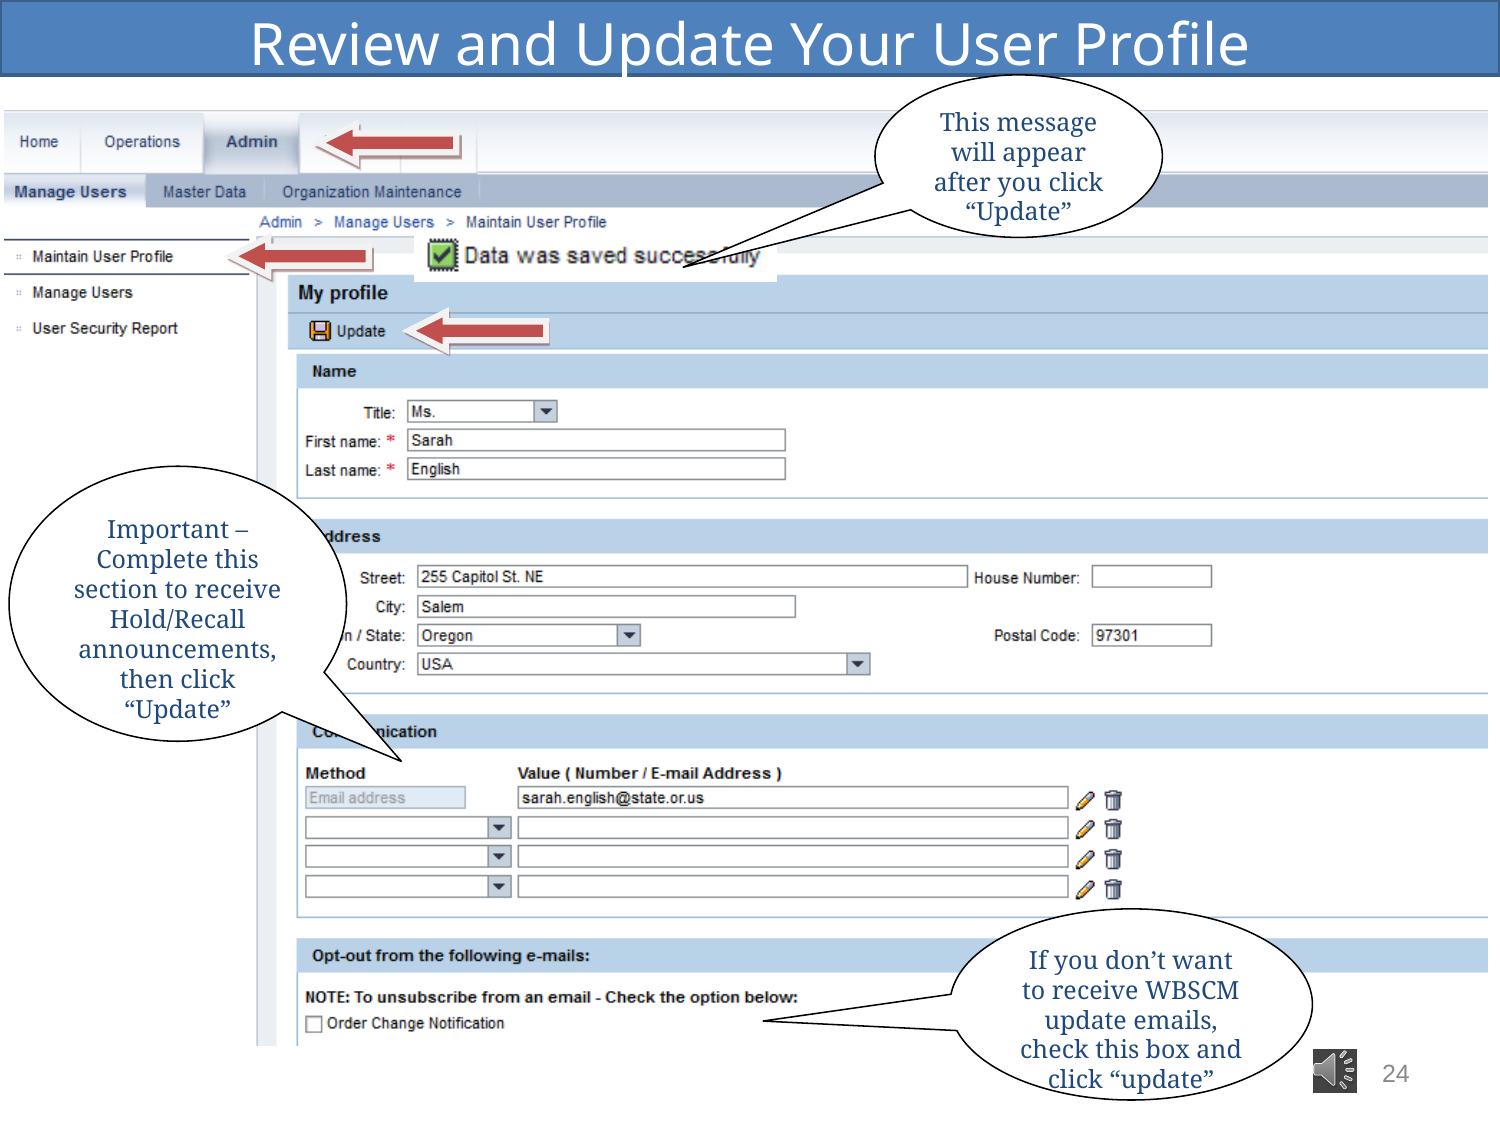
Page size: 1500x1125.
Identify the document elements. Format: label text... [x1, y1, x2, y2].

picture [1312, 1048, 1358, 1094]
picture [4, 110, 1488, 1047]
text_box If you don’t want to receive WBSCM update emails, check this box and click “update” [976, 1054, 1287, 1101]
title Review and Update Your User Profile [75, 0, 1425, 109]
slide_number 24 [1074, 1054, 1425, 1103]
